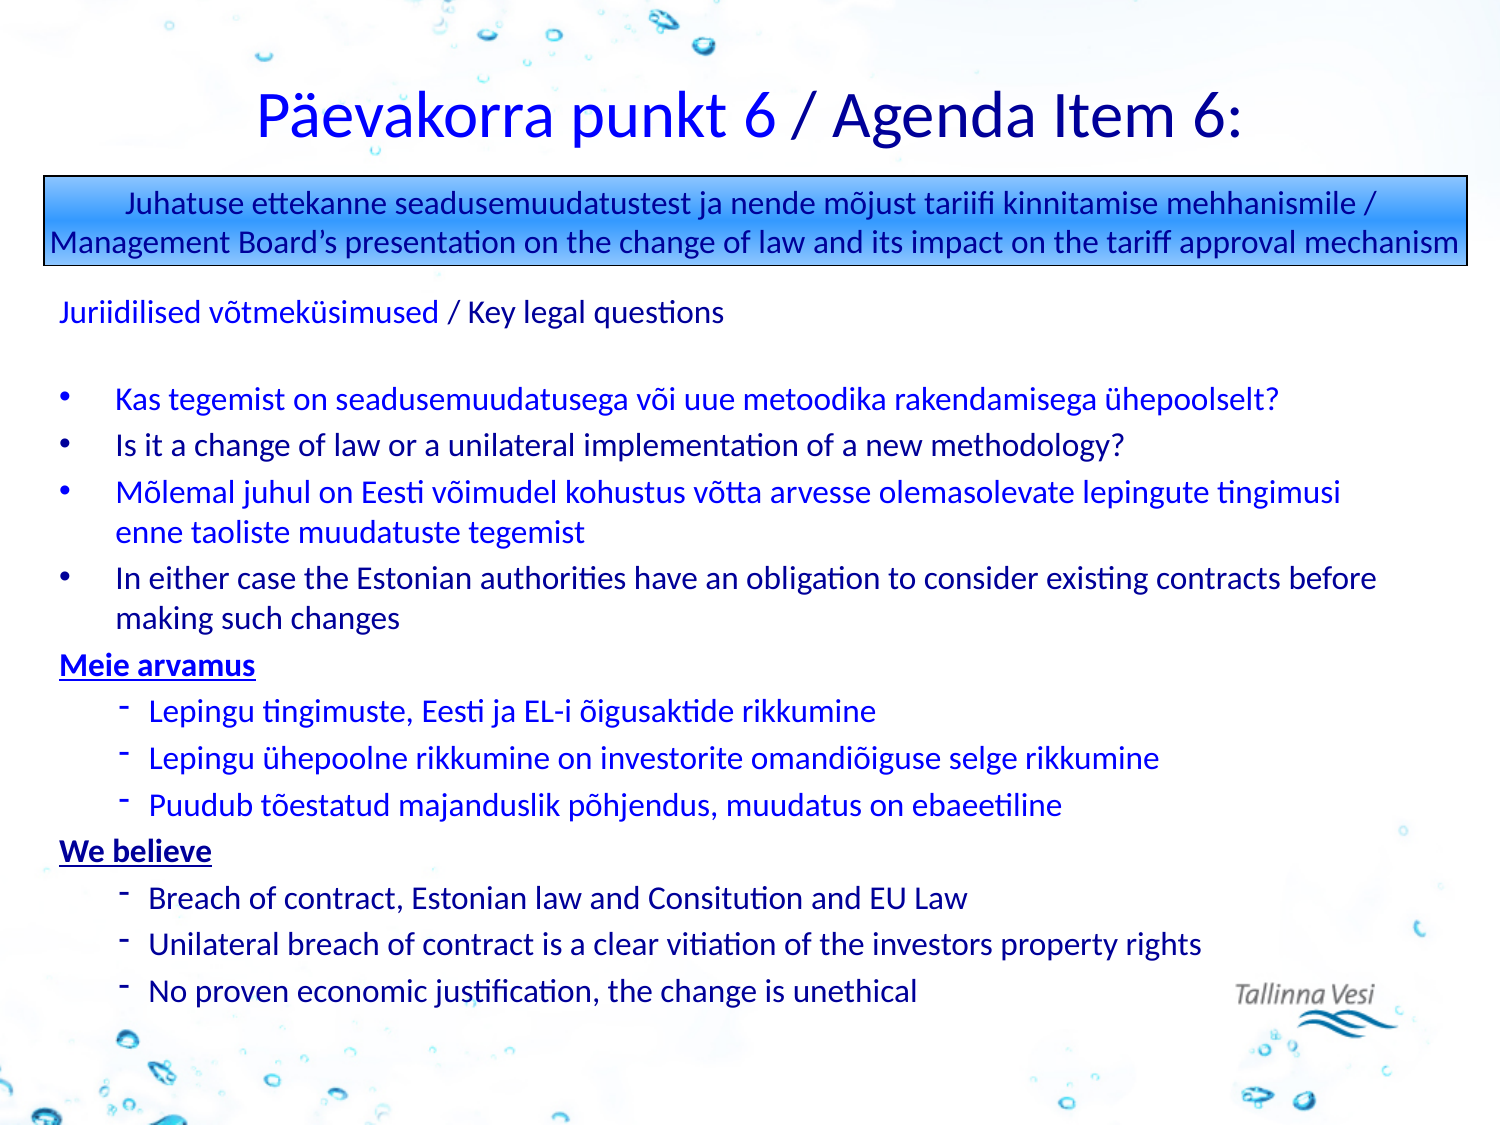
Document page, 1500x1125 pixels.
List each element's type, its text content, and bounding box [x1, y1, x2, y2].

text_box Juhatuse ettekanne seadusemuudatustest ja nende mõjust tariifi kinnitamise mehhanismile / Management Board’s presentation on the change of law and its impact on the tariff approval mechanism [44, 175, 1467, 266]
title Päevakorra punkt 6 / Agenda Item 6: [74, 44, 1426, 175]
list Juriidilised võtmeküsimused / Key legal questions Kas tegemist on seadusemuudatusega või uue metoodika rakendamisega ühepoolselt? Is it a change of law or a unilateral implementation of a new methodology? Mõlemal juhul on Eesti võimudel kohustus võtta arvesse olemasolevate lepingute tingimusi enne taoliste muudatuste tegemist In either case the Estonian authorities have an obligation to consider existing contracts before making such changes Meie arvamus Lepingu tingimuste, Eesti ja EL-i õigusaktide rikkumine Lepingu ühepoolne rikkumine on investorite omandiõiguse selge rikkumine Puudub tõestatud majanduslik põhjendus, muudatus on ebaeetiline We believe Breach of contract, Estonian law and Consitution and EU Law Unilateral breach of contract is a clear vitiation of the investors property rights No proven economic justification, the change is unethical [43, 282, 1421, 1094]
picture [0, 0, 1500, 1125]
